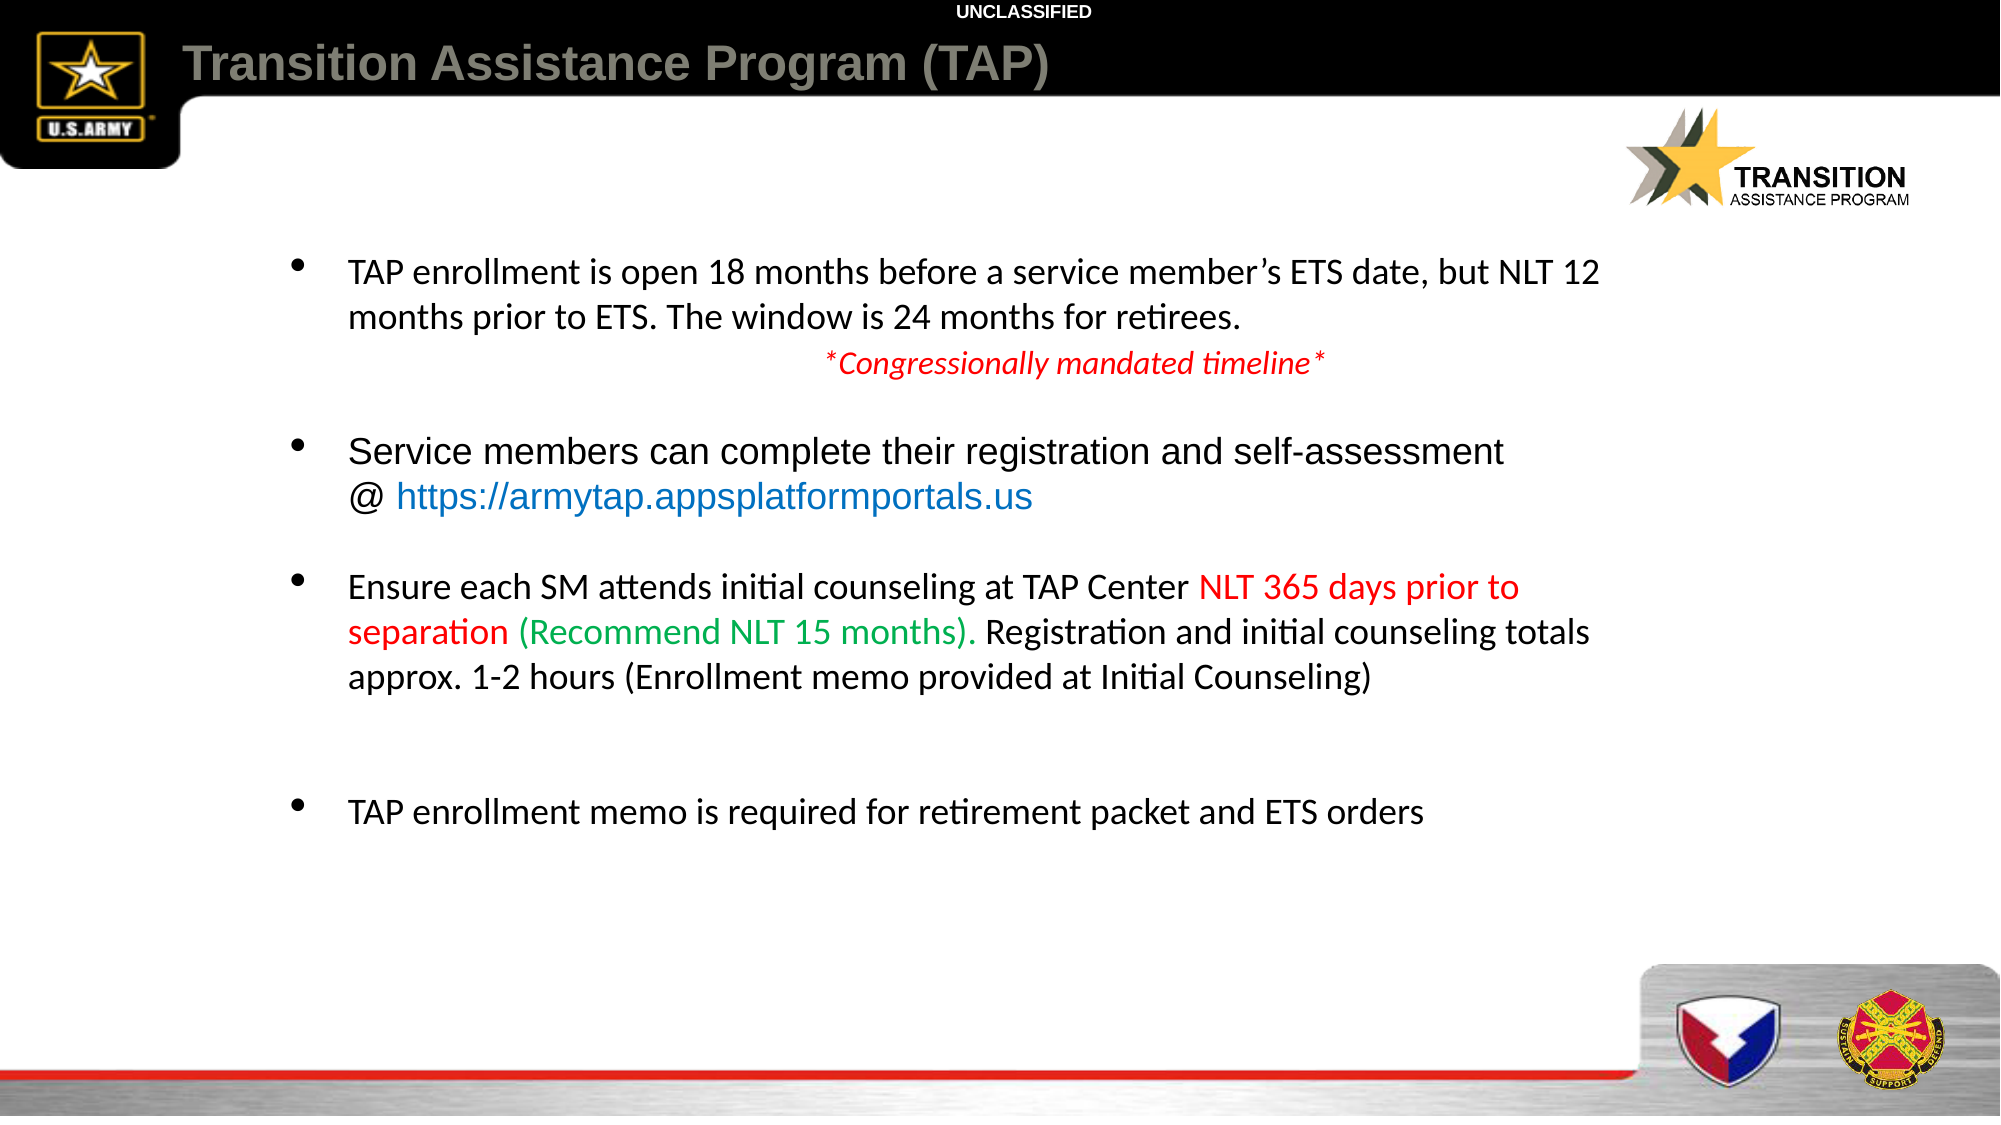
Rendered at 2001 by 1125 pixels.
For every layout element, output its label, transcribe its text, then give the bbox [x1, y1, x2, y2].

text_box TAP enrollment is open 18 months before a service member’s ETS date, but NLT 12 months prior to ETS. The window is 24 months for retirees. *Congressionally mandated timeline* Service members can complete their registration and self-assessment @ https://armytap.appsplatformportals.us Ensure each SM attends initial counseling at TAP Center NLT 365 days prior to separation (Recommend NLT 15 months). Registration and initial counseling totals approx. 1-2 hours (Enrollment memo provided at Initial Counseling) TAP enrollment memo is required for retirement packet and ETS orders [276, 194, 1724, 690]
picture [0, 964, 2000, 1116]
text_box UNCLASSIFIED [953, 0, 1097, 22]
title Transition Assistance Program (TAP) [180, 28, 1097, 218]
picture [0, 0, 2000, 210]
